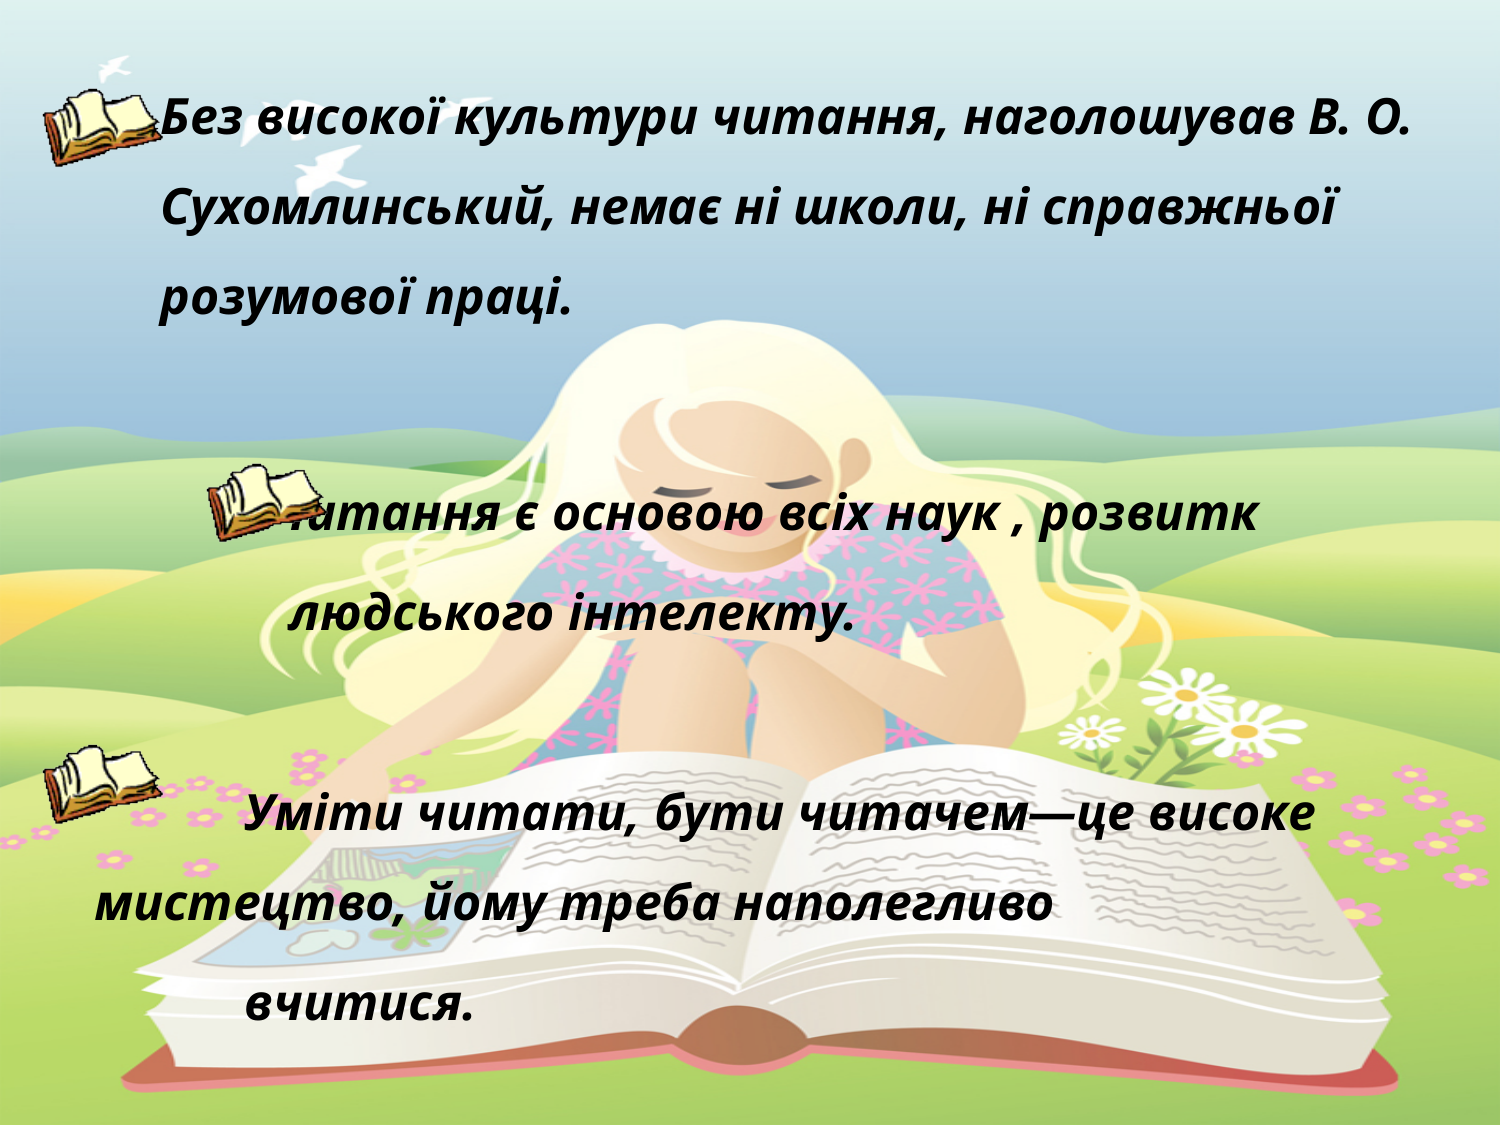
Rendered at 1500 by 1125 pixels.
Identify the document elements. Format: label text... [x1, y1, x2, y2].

picture [34, 726, 169, 829]
picture [34, 70, 169, 173]
list Без високої культури читання, наголошував В. О. Сухомлинський, немає ні школи, ні справжньої розумової праці. Читання є основою всіх наук , розвитк людського інтелекту. Уміти читати, бути читачем—це високе мистецтво, йому треба наполегливо вчитися. [23, 46, 1466, 1044]
picture [198, 445, 333, 548]
